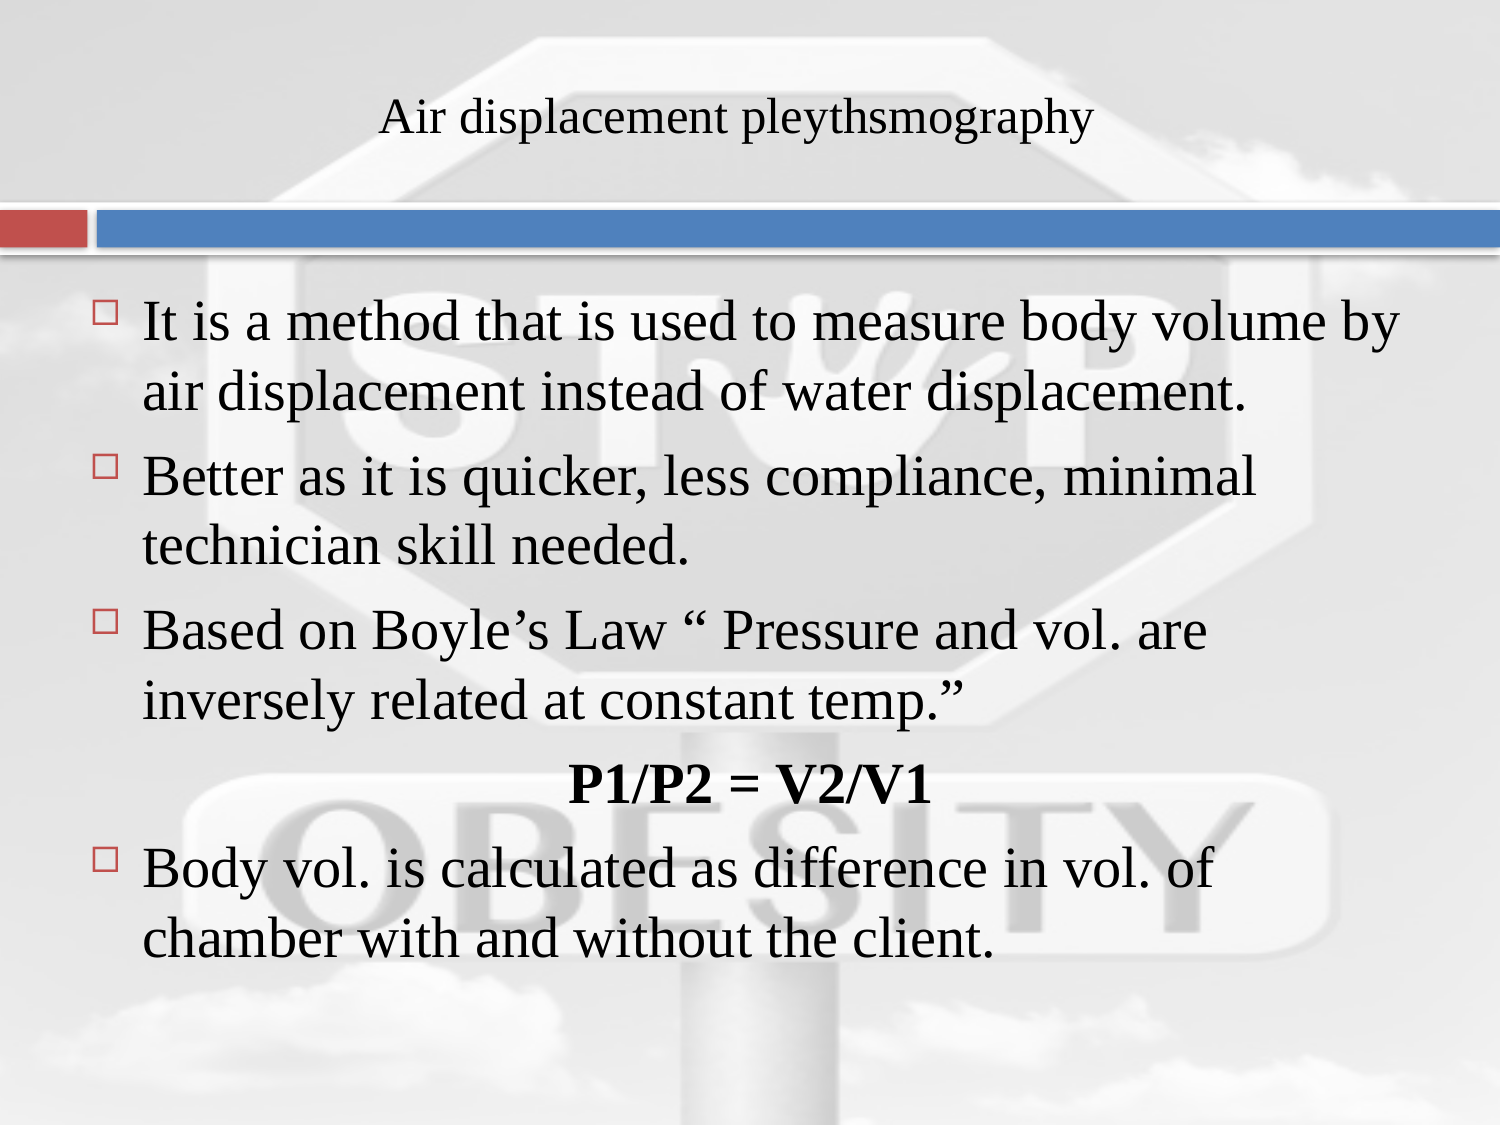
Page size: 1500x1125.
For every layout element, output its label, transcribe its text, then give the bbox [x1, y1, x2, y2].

title Air displacement pleythsmography [62, 75, 1413, 213]
list It is a method that is used to measure body volume by air displacement instead of water displacement. Better as it is quicker, less compliance, minimal technician skill needed. Based on Boyle’s Law “ Pressure and vol. are inversely related at constant temp.” P1/P2 = V2/V1 Body vol. is calculated as difference in vol. of chamber with and without the client. [75, 275, 1425, 1075]
